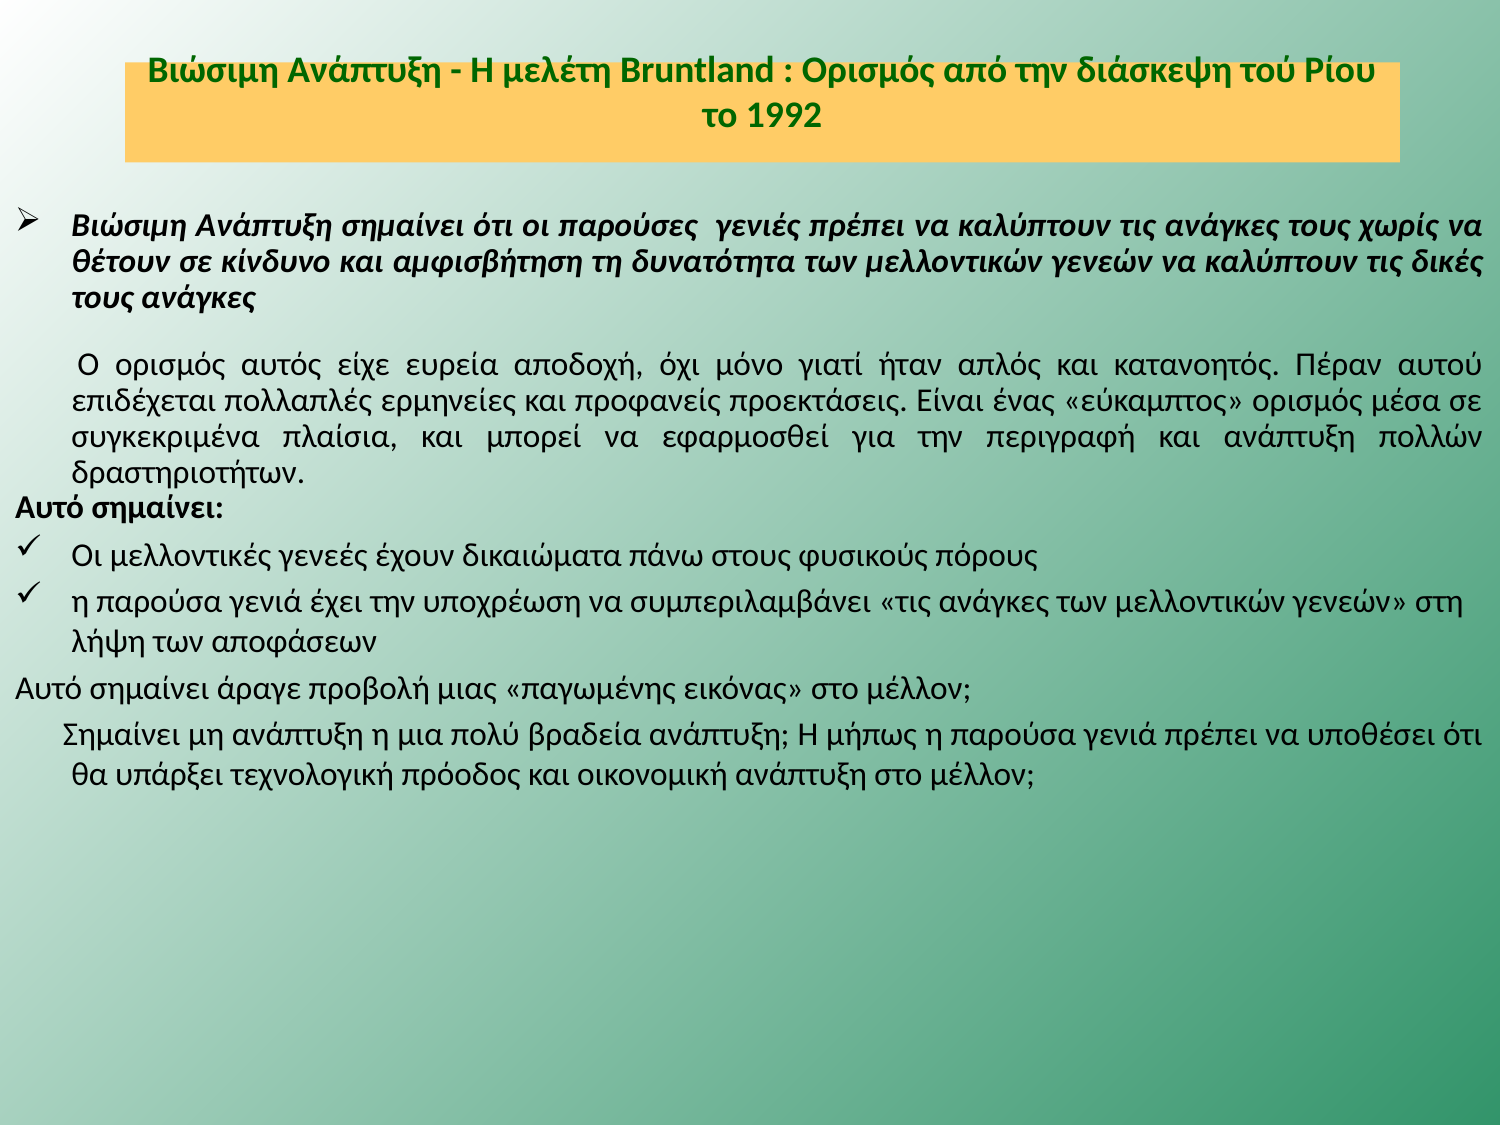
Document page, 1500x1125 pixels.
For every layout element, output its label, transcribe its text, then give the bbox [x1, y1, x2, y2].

title Βιώσιμη Ανάπτυξη - Η μελέτη Bruntland : Ορισμός από την διάσκεψη τού Ρίου το 1992 [125, 62, 1400, 163]
list Βιώσιμη Ανάπτυξη σημαίνει ότι οι παρούσες γενιές πρέπει να καλύπτουν τις ανάγκες τους χωρίς να θέτουν σε κίνδυνο και αμφισβήτηση τη δυνατότητα των μελλοντικών γενεών να καλύπτουν τις δικές τους ανάγκες Ο ορισμός αυτός είχε ευρεία αποδοχή, όχι μόνο γιατί ήταν απλός και κατανοητός. Πέραν αυτού επιδέχεται πολλαπλές ερμηνείες και προφανείς προεκτάσεις. Είναι ένας «εύκαμπτος» ορισμός μέσα σε συγκεκριμένα πλαίσια, και μπορεί να εφαρμοσθεί για την περιγραφή και ανάπτυξη πολλών δραστηριοτήτων. Αυτό σημαίνει: Οι μελλοντικές γενεές έχουν δικαιώματα πάνω στους φυσικούς πόρους η παρούσα γενιά έχει την υποχρέωση να συμπεριλαμβάνει «τις ανάγκες των μελλοντικών γενεών» στη λήψη των αποφάσεων Αυτό σημαίνει άραγε προβολή μιας «παγωμένης εικόνας» στο μέλλον; Σημαίνει μη ανάπτυξη η μια πολύ βραδεία ανάπτυξη; Η μήπως η παρούσα γενιά πρέπει να υποθέσει ότι θα υπάρξει τεχνολογική πρόοδος και οικονομική ανάπτυξη στο μέλλον; [0, 200, 1500, 1125]
